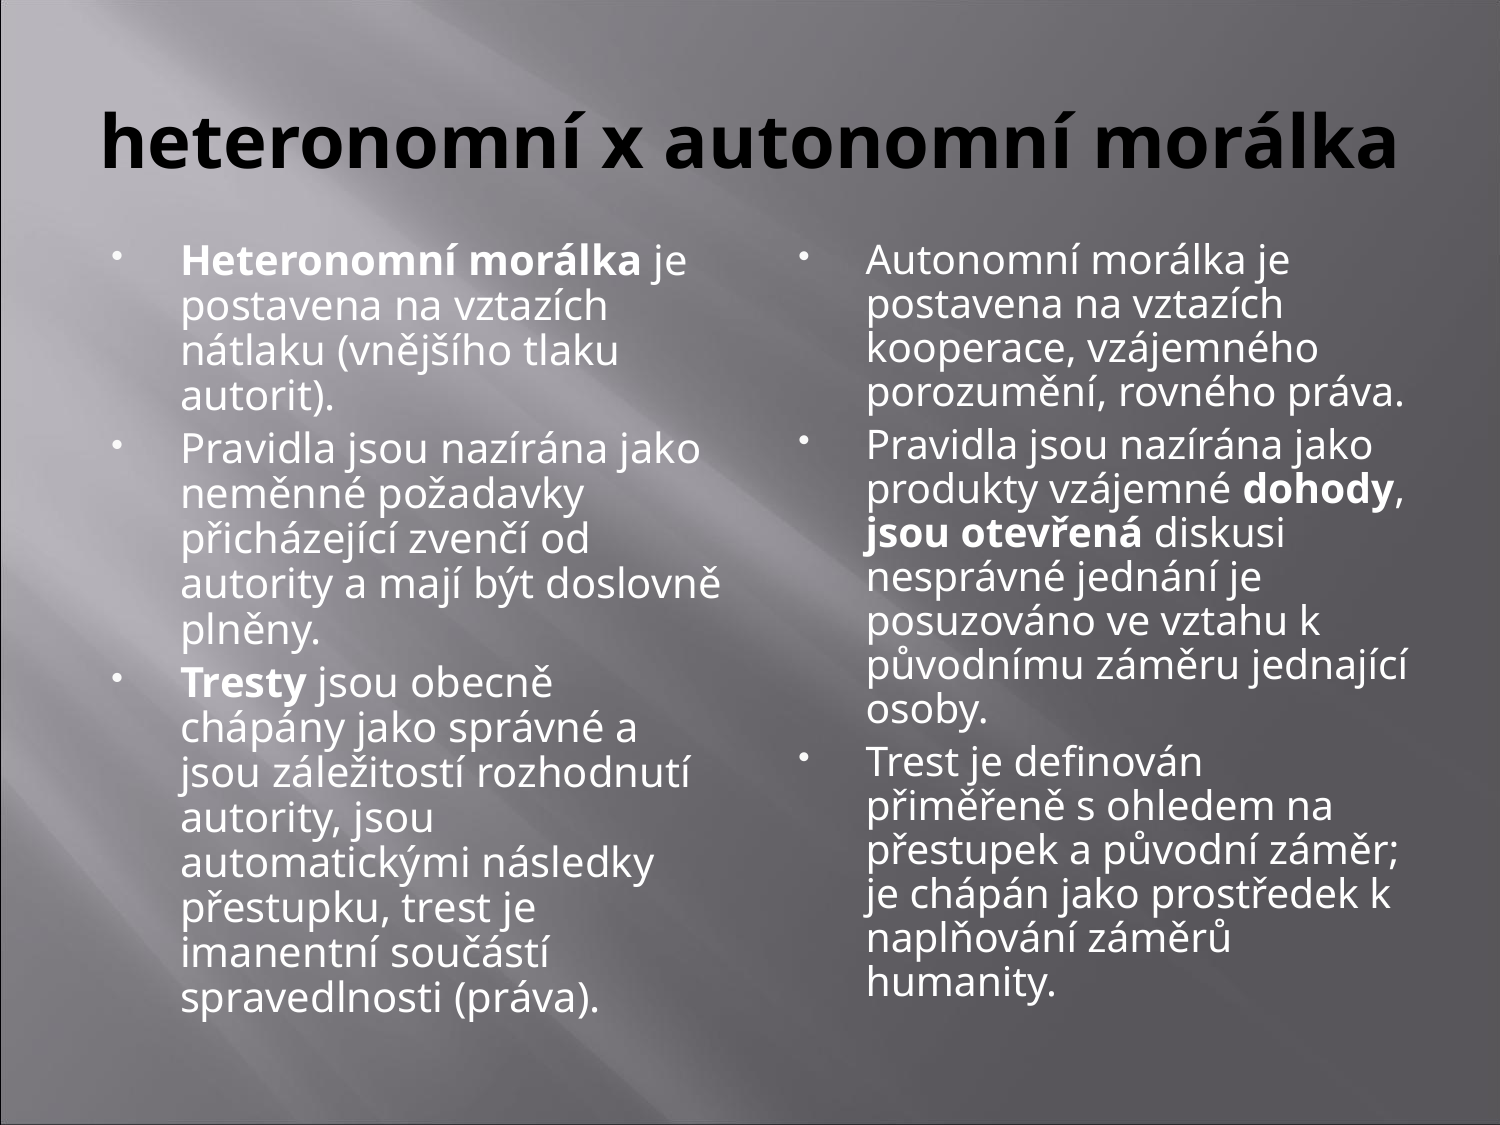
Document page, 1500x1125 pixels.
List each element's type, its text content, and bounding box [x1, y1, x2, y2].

picture [0, 0, 1500, 1125]
title heteronomní x autonomní morálka [75, 45, 1425, 233]
list Heteronomní morálka je postavena na vztazích nátlaku (vnějšího tlaku autorit). Pravidla jsou nazírána jako neměnné požadavky přicházející zvenčí od autority a mají být doslovně plněny. Tresty jsou obecně chápány jako správné a jsou záležitostí rozhodnutí autority, jsou automatickými následky přestupku, trest je imanentní součástí spravedlnosti (práva). [75, 231, 738, 1059]
list Autonomní morálka je postavena na vztazích kooperace, vzájemného porozumění, rovného práva. Pravidla jsou nazírána jako produkty vzájemné dohody, jsou otevřená diskusi nesprávné jednání je posuzováno ve vztahu k původnímu záměru jednající osoby. Trest je definován přiměřeně s ohledem na přestupek a původní záměr; je chápán jako prostředek k naplňování záměrů humanity. [762, 231, 1425, 1047]
